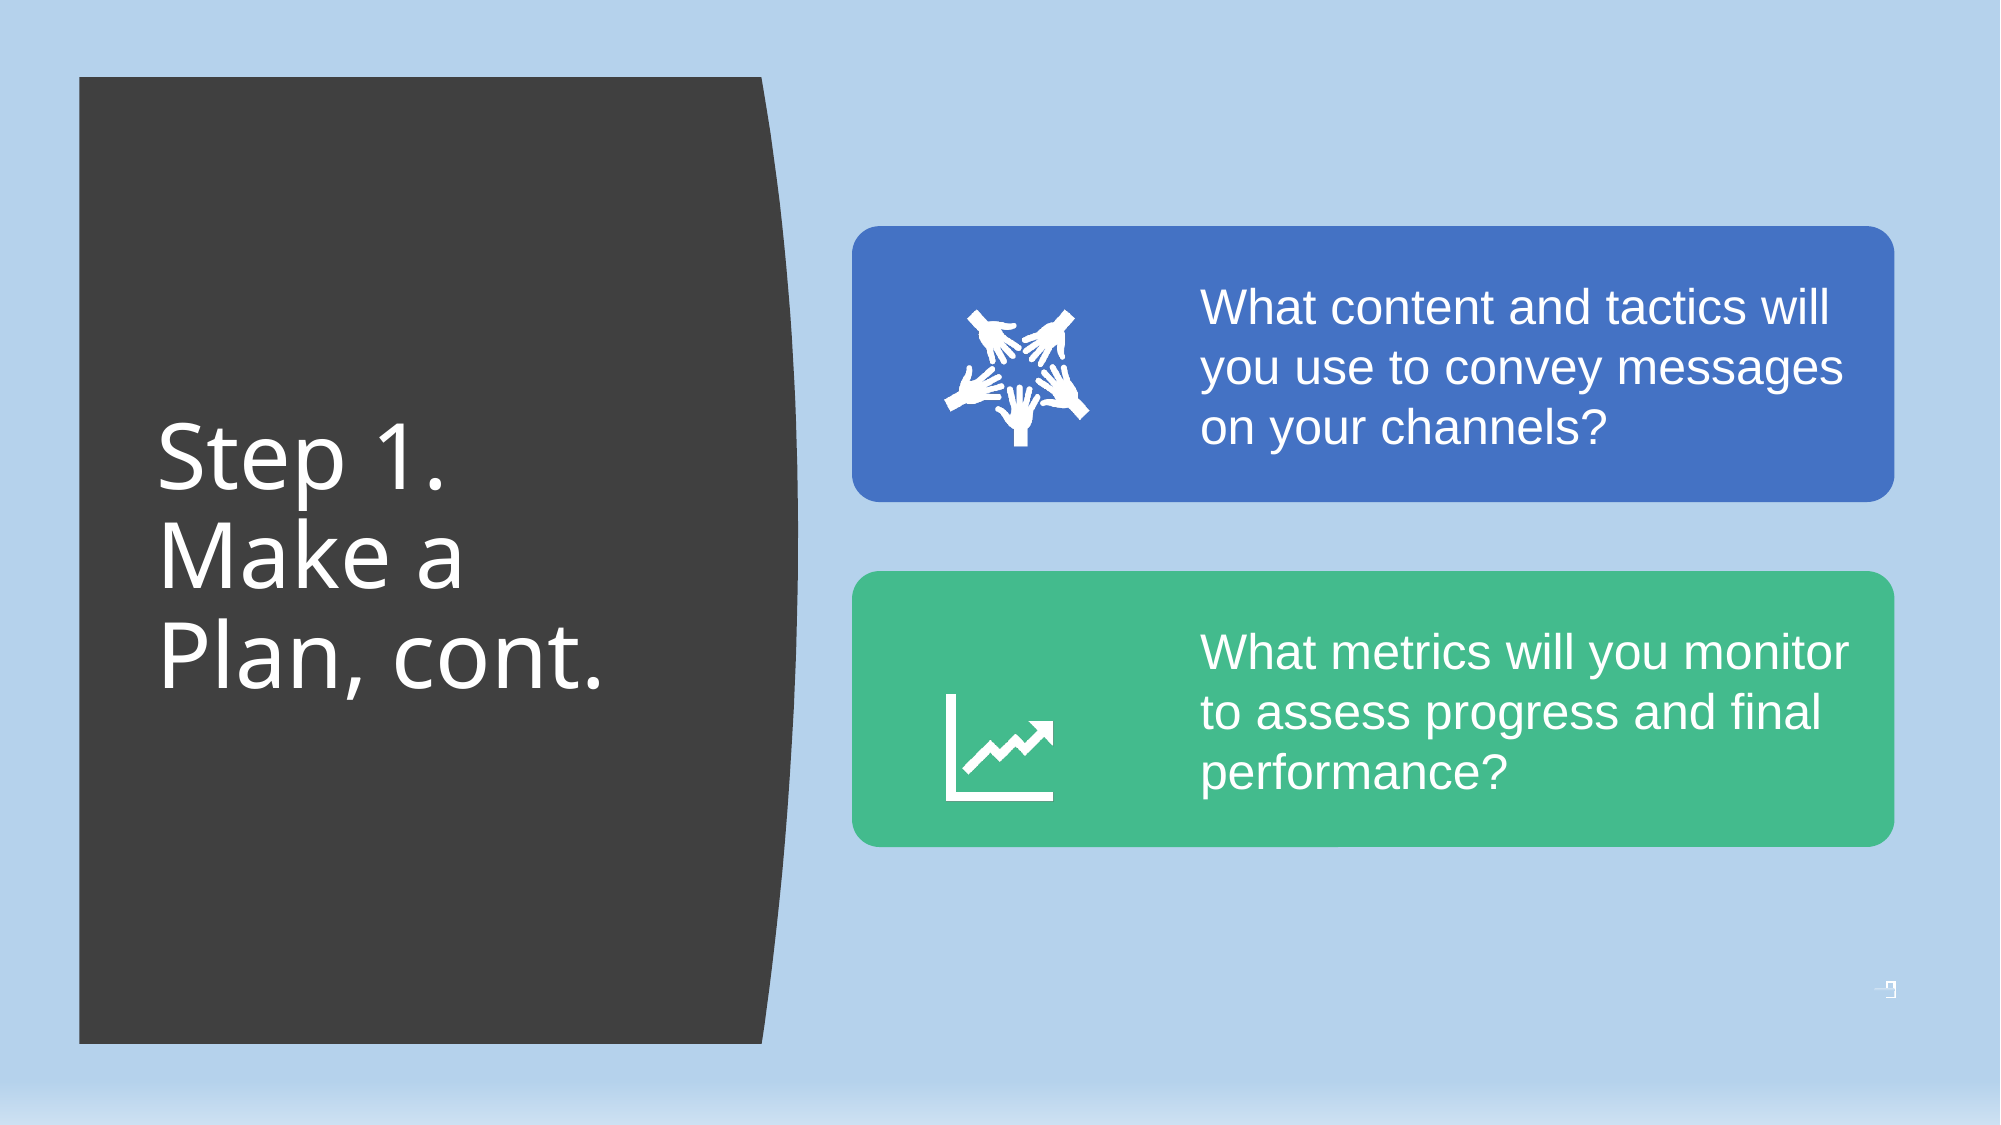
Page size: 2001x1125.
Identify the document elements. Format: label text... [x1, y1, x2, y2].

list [852, 76, 1895, 997]
picture [924, 672, 1075, 823]
text_box [78, 76, 800, 1045]
title Step 1. Make a Plan, cont. [141, 166, 702, 953]
picture [941, 302, 1092, 453]
